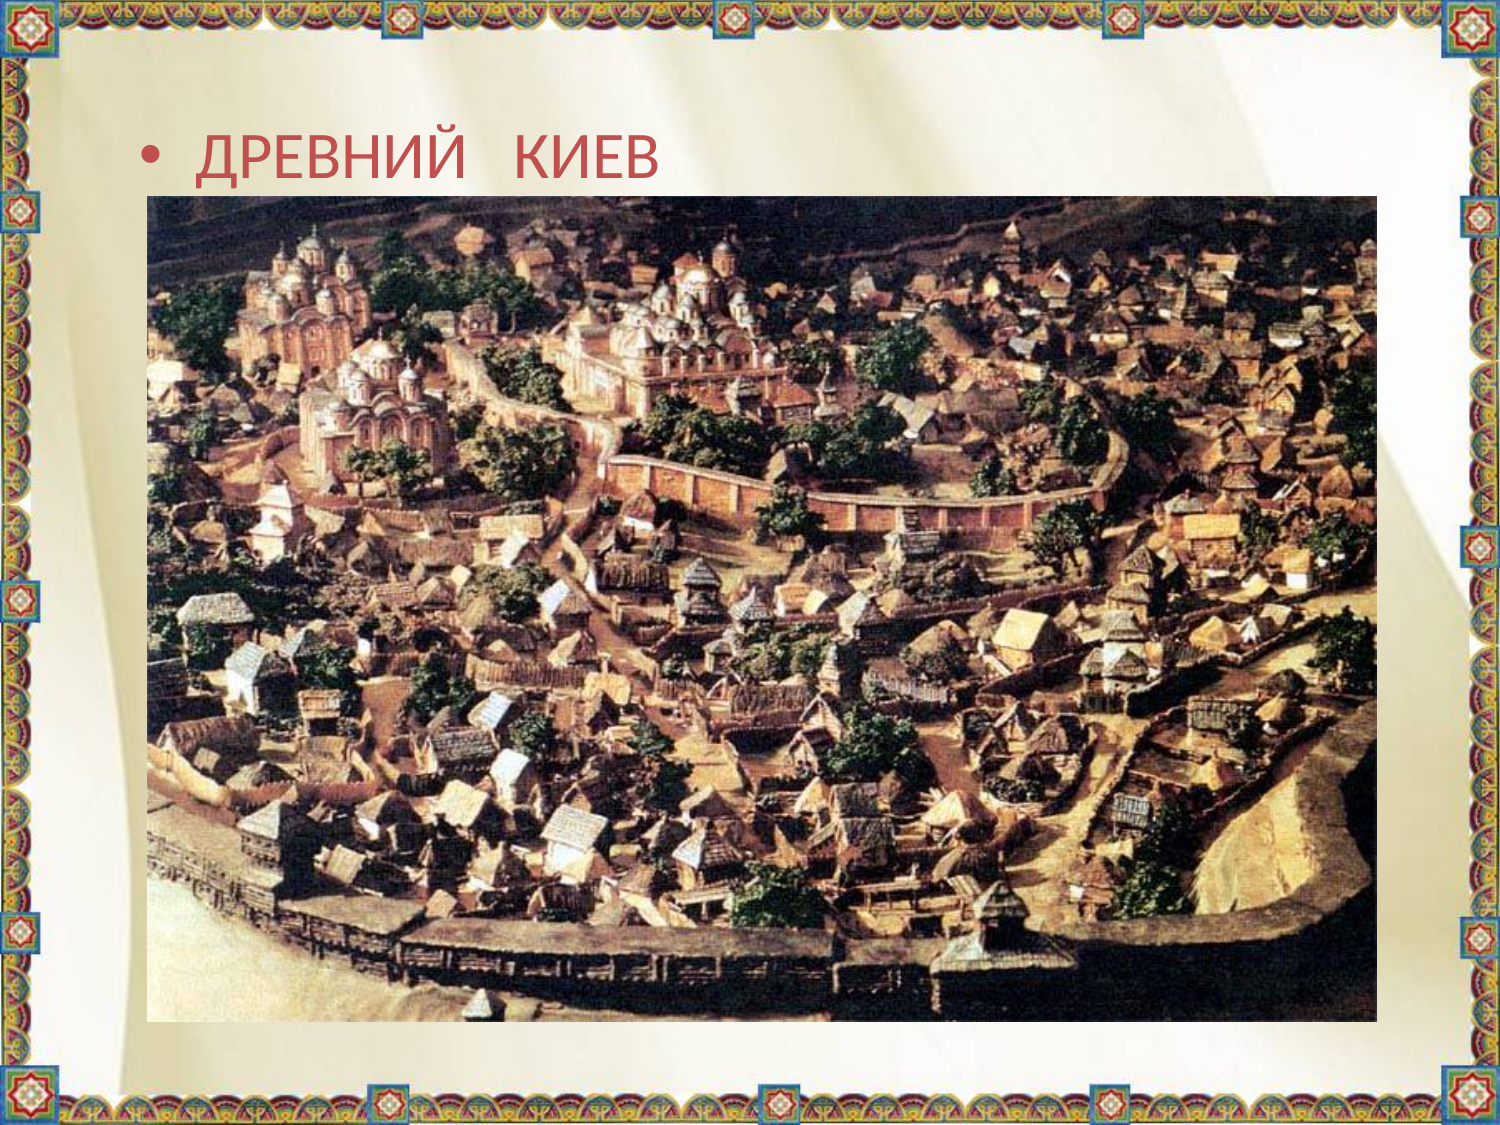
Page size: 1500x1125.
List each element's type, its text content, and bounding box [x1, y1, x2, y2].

list ДРЕВНИЙ КИЕВ [123, 113, 1399, 209]
picture [0, 0, 1500, 1125]
